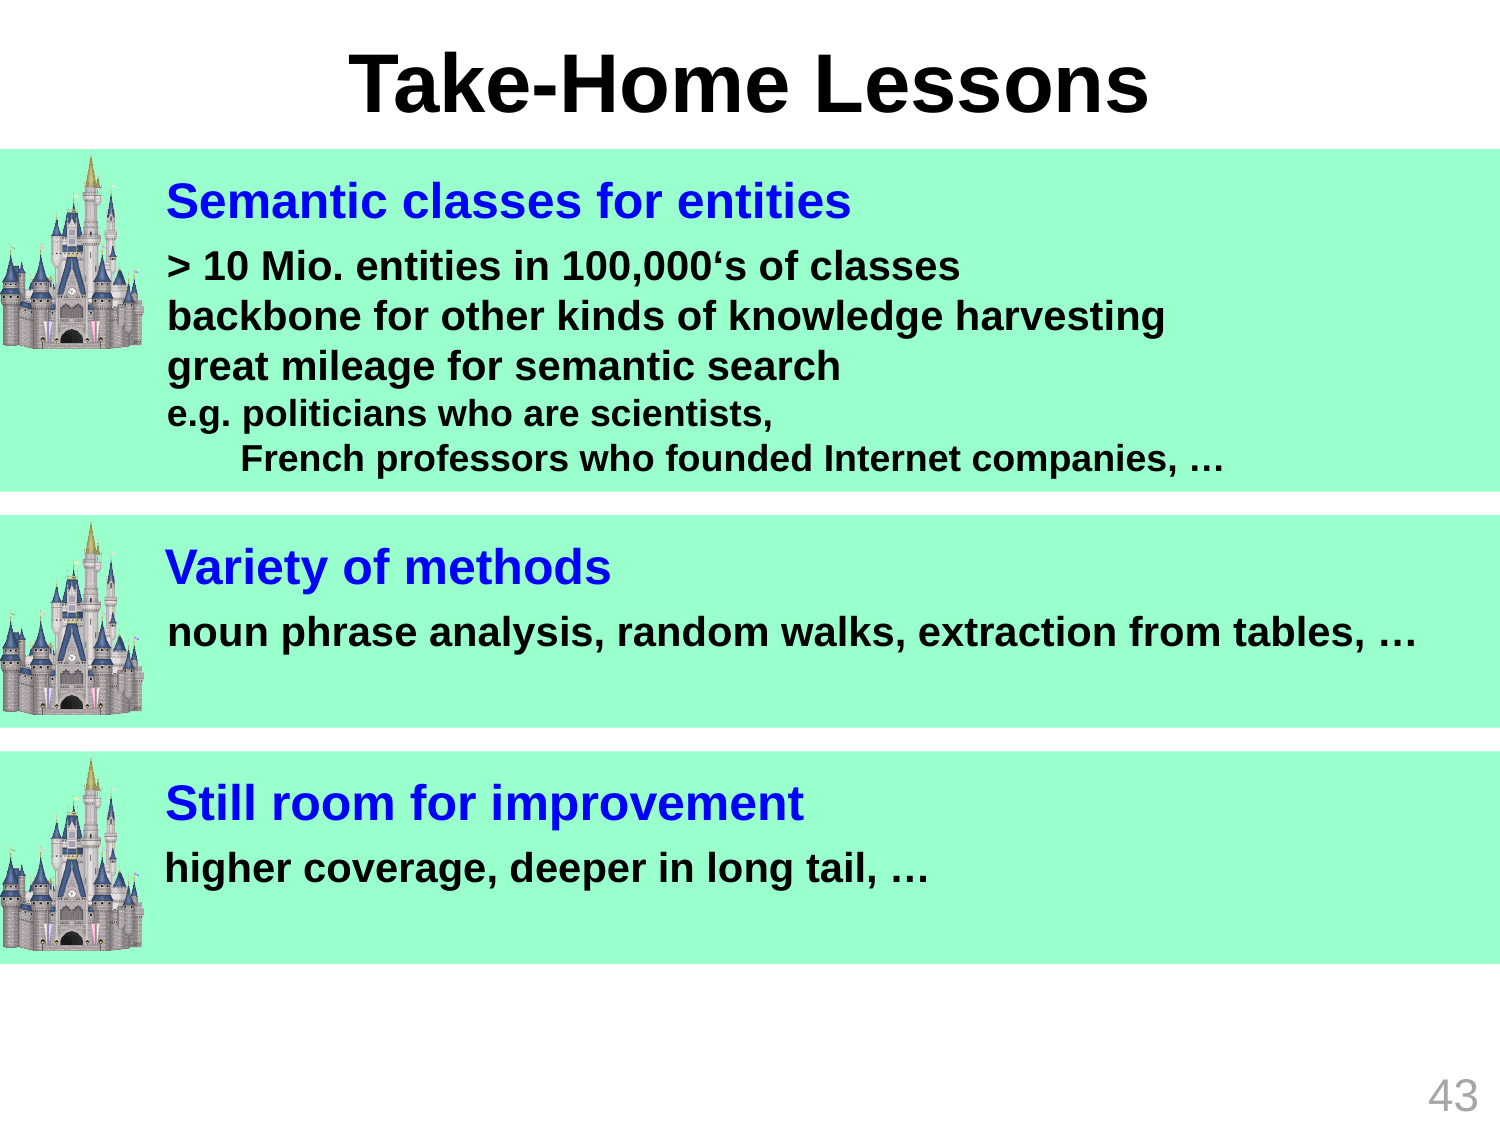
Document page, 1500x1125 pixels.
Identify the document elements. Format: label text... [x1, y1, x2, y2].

text_box [0, 515, 1500, 728]
text_box 43 [1411, 1058, 1495, 1119]
text_box > 10 Mio. entities in 100,000‘s of classes backbone for other kinds of knowledge harvesting great mileage for semantic search e.g. politicians who are scientists, French professors who founded Internet companies, … [152, 231, 1242, 486]
text_box higher coverage, deeper in long tail, … [149, 833, 947, 899]
text_box Variety of methods [149, 527, 628, 602]
text_box [0, 149, 1500, 492]
text_box noun phrase analysis, random walks, extraction from tables, … [152, 597, 1434, 663]
picture [0, 148, 144, 349]
text_box [0, 751, 1500, 964]
title Take-Home Lessons [0, 0, 1500, 149]
text_box Semantic classes for entities [151, 160, 868, 236]
picture [0, 751, 144, 951]
text_box Still room for improvement [150, 763, 820, 833]
picture [0, 514, 144, 715]
